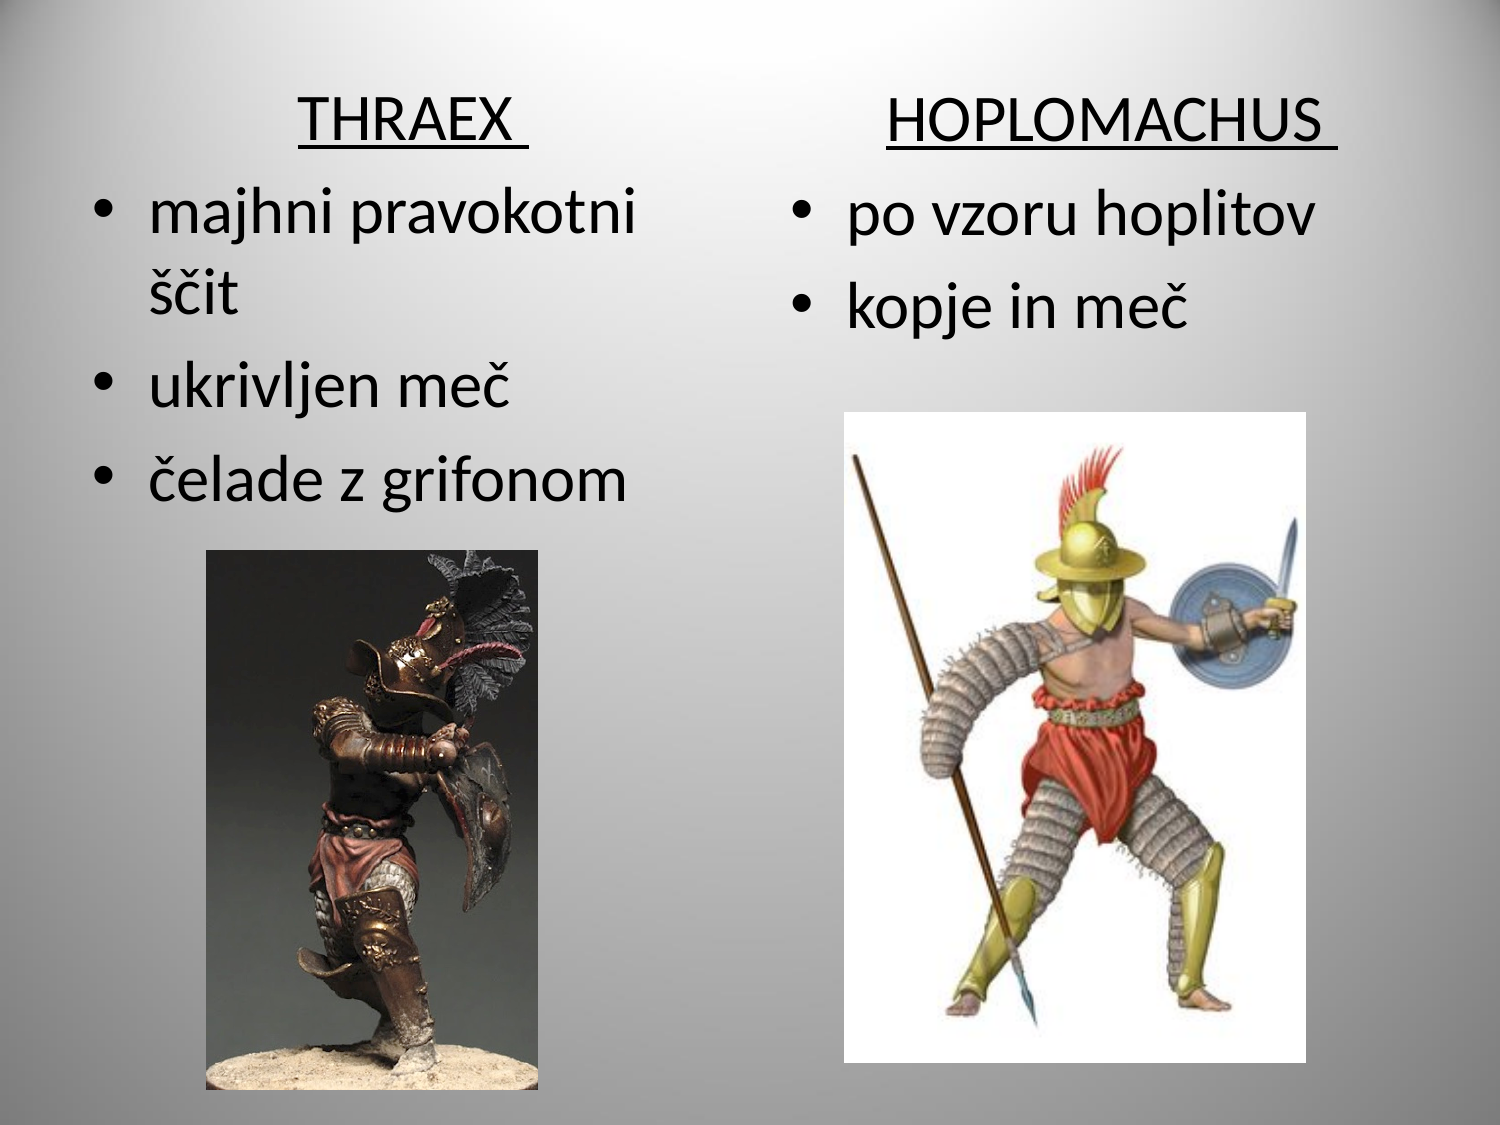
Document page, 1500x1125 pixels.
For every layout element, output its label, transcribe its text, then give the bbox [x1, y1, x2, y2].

text_box HOPLOMACHUS po vzoru hoplitov kopje in meč [775, 67, 1449, 1060]
list THRAEX majhni pravokotni ščit ukrivljen meč čelade z grifonom [76, 66, 750, 1059]
picture [0, 0, 1500, 1125]
